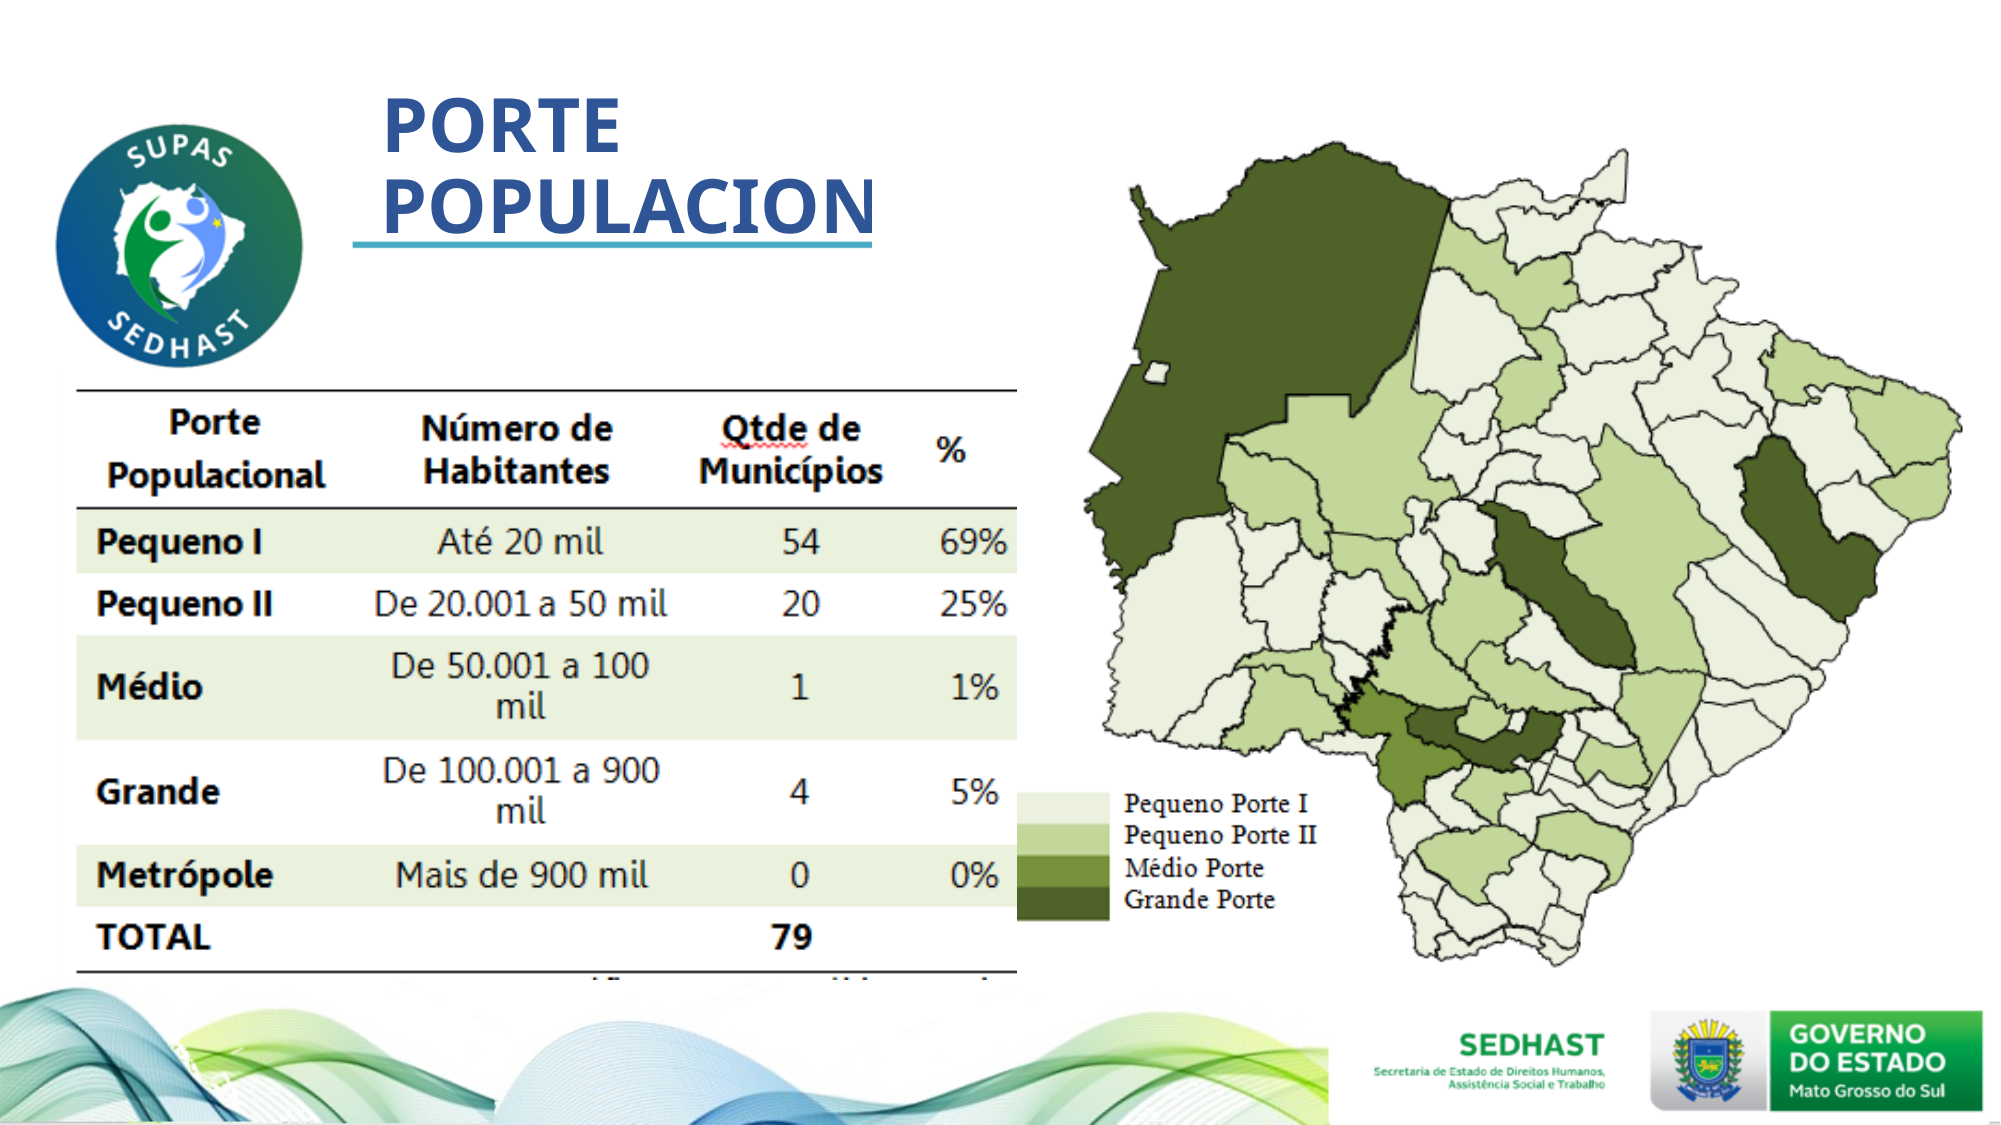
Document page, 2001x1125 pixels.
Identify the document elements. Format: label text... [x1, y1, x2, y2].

title PORTE POPULACIONAL [151, 59, 1950, 278]
picture [0, 0, 2001, 1125]
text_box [872, 121, 1998, 989]
